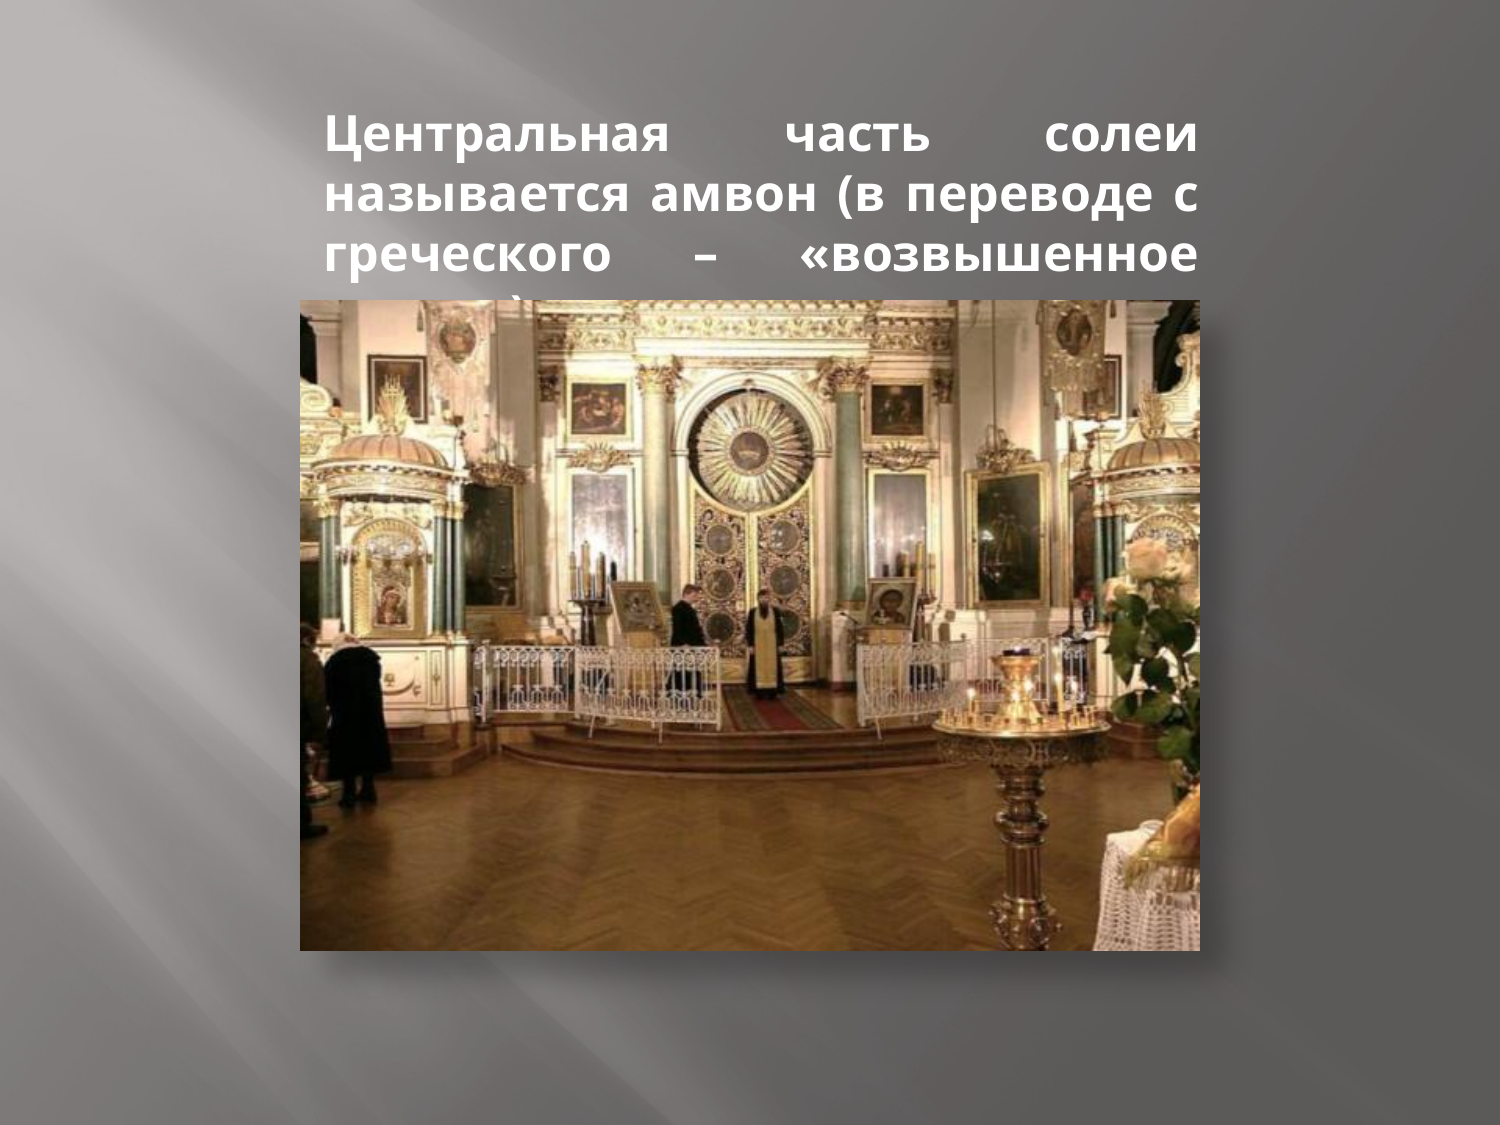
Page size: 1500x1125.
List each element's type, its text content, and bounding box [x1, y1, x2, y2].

list Центральная часть солеи называется амвон (в переводе с греческого – «возвышенное место»). [316, 93, 1207, 275]
picture [299, 300, 1201, 951]
